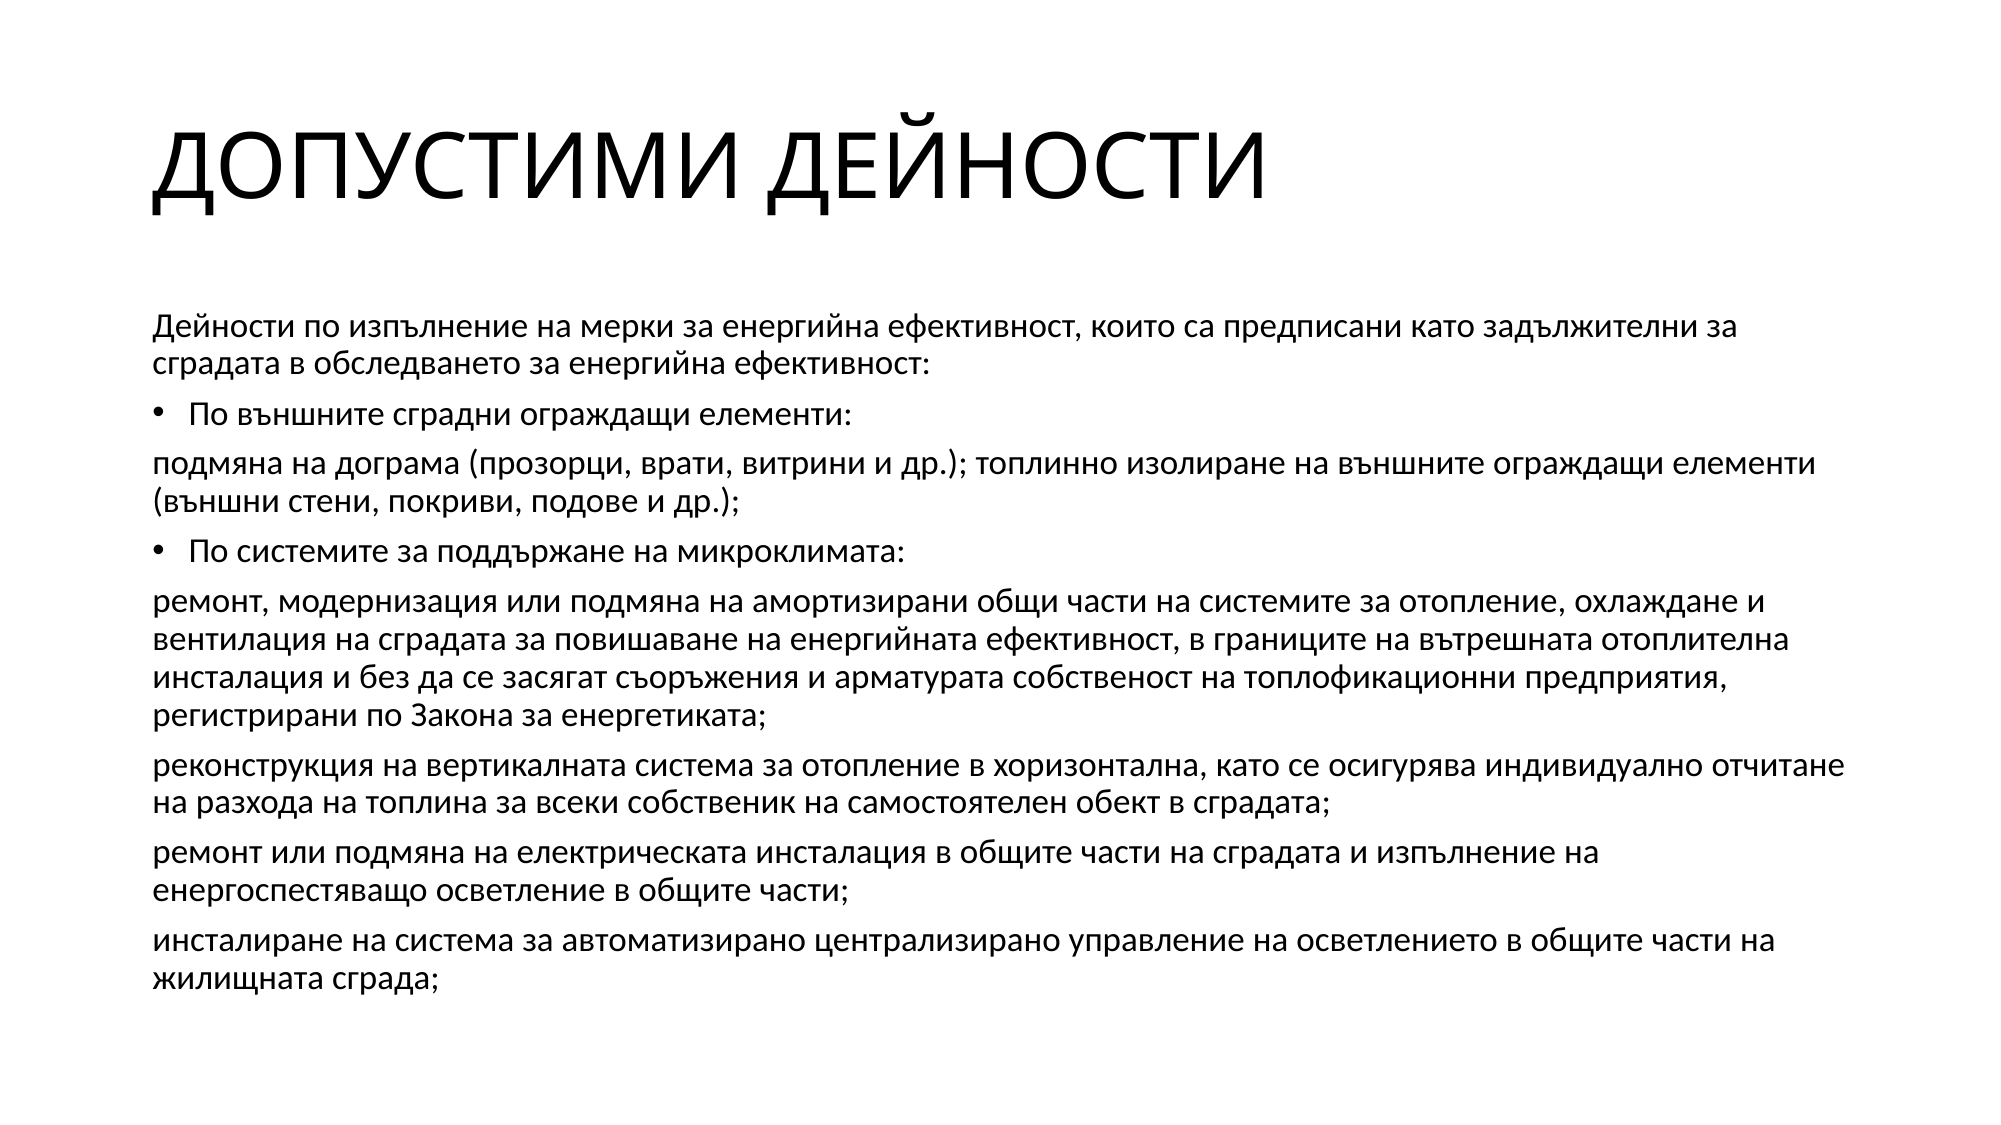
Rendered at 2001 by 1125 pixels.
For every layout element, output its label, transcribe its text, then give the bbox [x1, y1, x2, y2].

list Дейности по изпълнение на мерки за енергийна ефективност, които са предписани като задължителни за сградата в обследването за енергийна ефективност: По външните сградни ограждащи елементи: подмяна на дограма (прозорци, врати, витрини и др.); топлинно изолиране на външните ограждащи елементи (външни стени, покриви, подове и др.); По системите за поддържане на микроклимата: ремонт, модернизация или подмяна на амортизирани общи части на системите за отопление, охлаждане и вентилация на сградата за повишаване на енергийната ефективност, в границите на вътрешната отоплителна инсталация и без да се засягат съоръжения и арматурата собственост на топлофикационни предприятия, регистрирани по Закона за енергетиката; реконструкция на вертикалната система за отопление в хоризонтална, като се осигурява индивидуално отчитане на разхода на топлина за всеки собственик на самостоятелен обект в сградата; ремонт или подмяна на електрическата инсталация в общите части на сградата и изпълнение на енергоспестяващо осветление в общите части; инсталиране на система за автоматизирано централизирано управление на осветлението в общите части на жилищната сграда; [137, 299, 1863, 1014]
title ДОПУСТИМИ ДЕЙНОСТИ [137, 59, 1863, 278]
